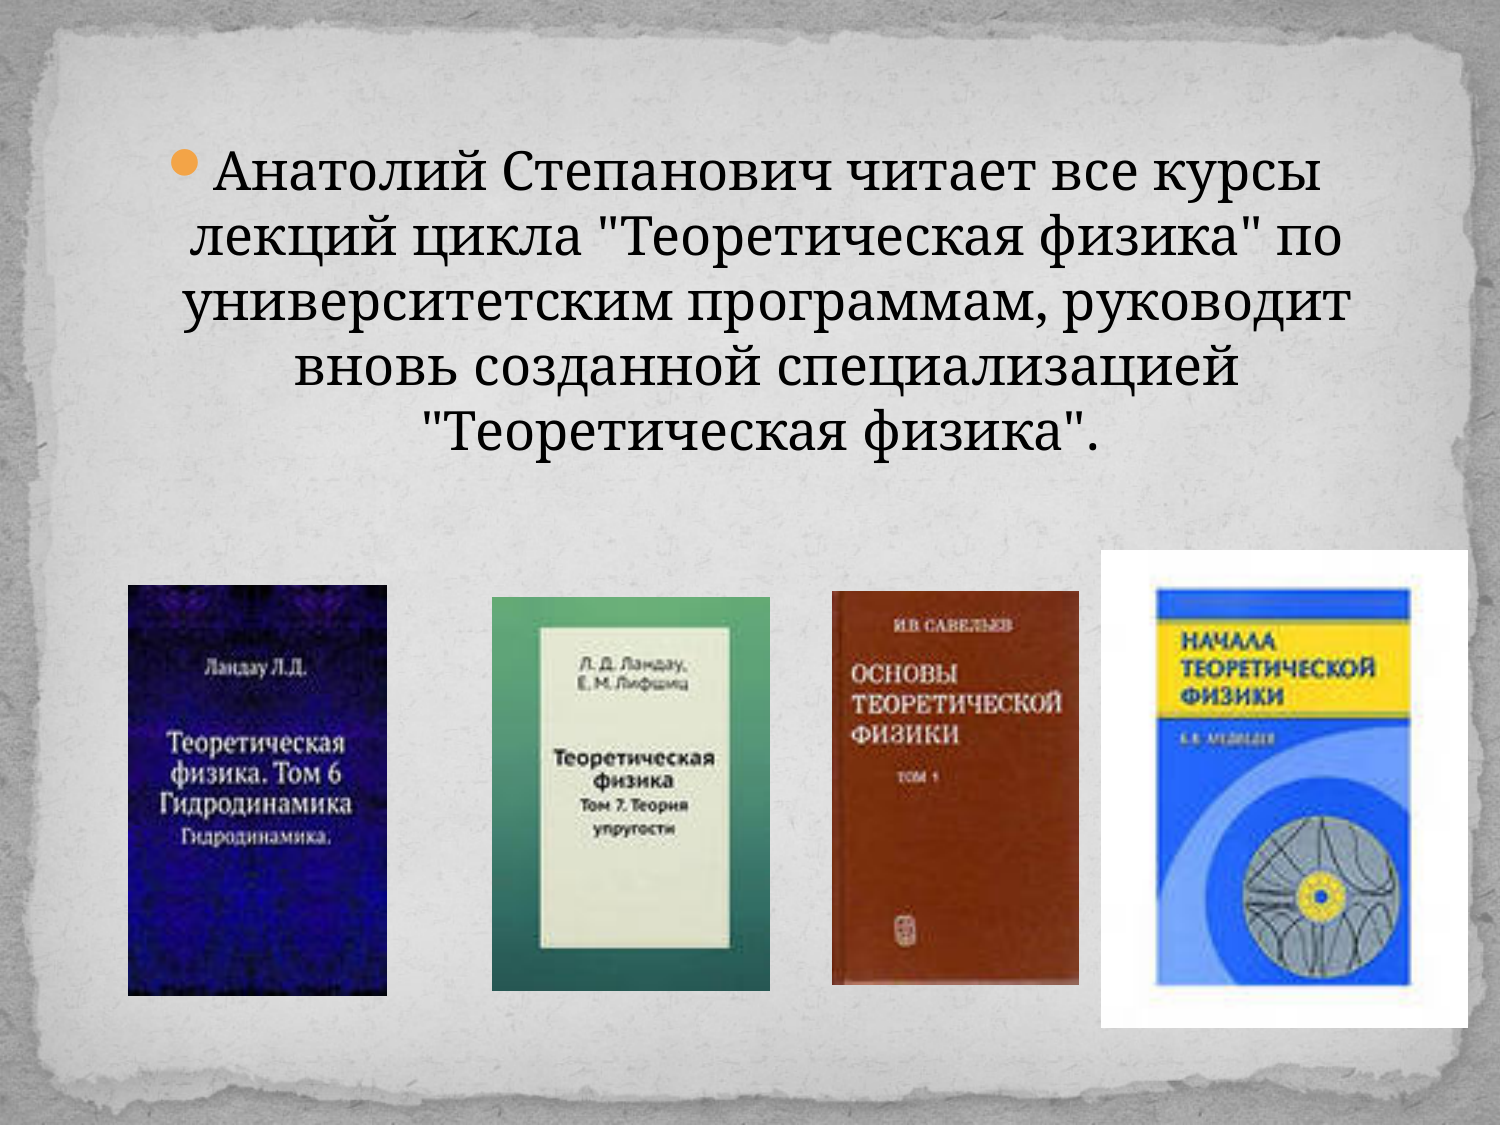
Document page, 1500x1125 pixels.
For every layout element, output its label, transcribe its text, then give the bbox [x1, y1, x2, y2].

picture [492, 597, 770, 991]
list Анатолий Степанович читает все курсы лекций цикла "Теоретическая физика" по университетским программам, руководит вновь созданной специализацией "Теоретическая физика". [70, 128, 1421, 528]
picture [832, 591, 1079, 985]
picture [1101, 550, 1468, 1028]
picture [128, 585, 387, 996]
